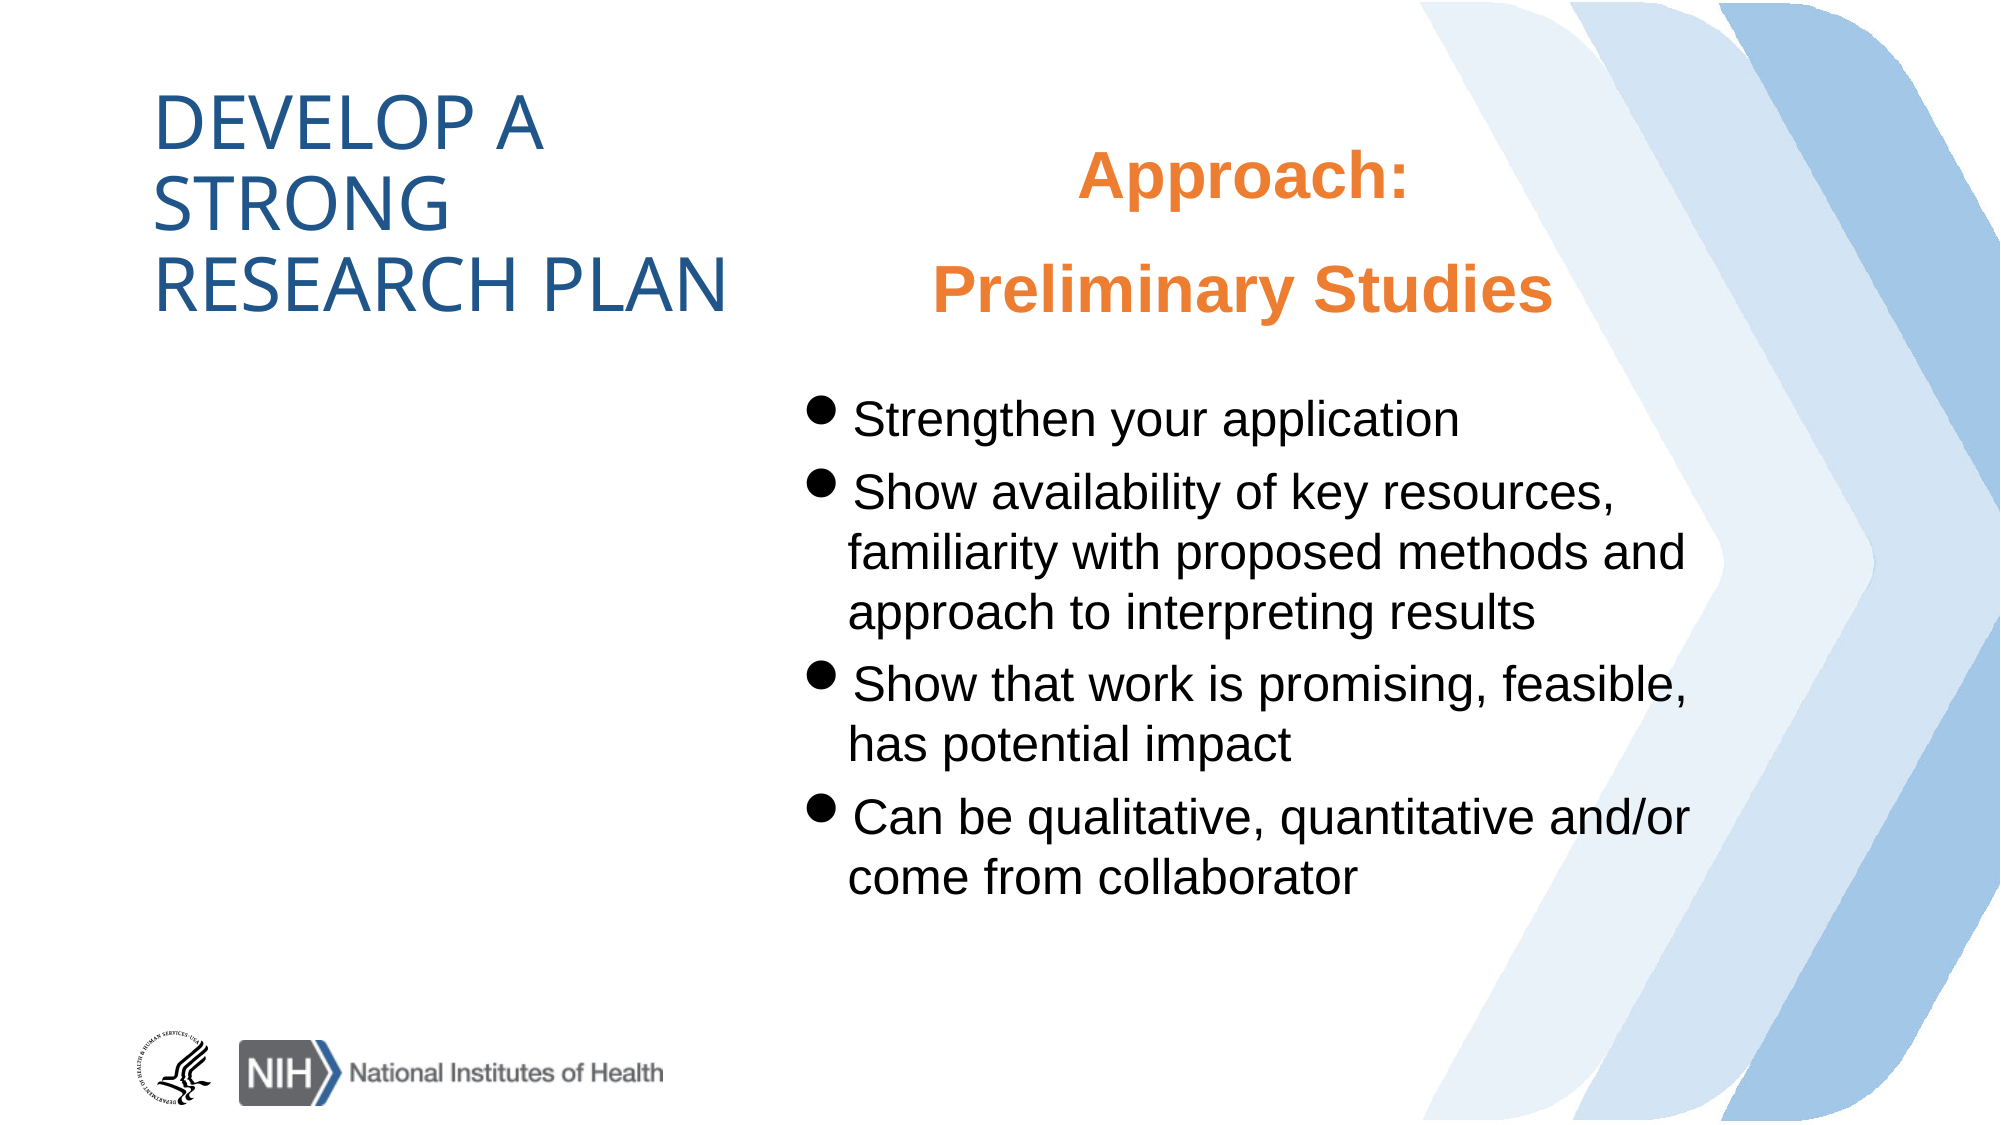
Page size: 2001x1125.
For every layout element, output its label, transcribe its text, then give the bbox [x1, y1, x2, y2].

title Develop a strong research plan [137, 75, 783, 338]
picture [239, 0, 2000, 1125]
picture [137, 1031, 211, 1105]
text_box Approach: Preliminary Studies [874, 124, 1613, 333]
list Strengthen your application Show availability of key resources, familiarity with proposed methods and approach to interpreting results Show that work is promising, feasible, has potential impact Can be qualitative, quantitative and/or come from collaborator [787, 316, 1713, 955]
